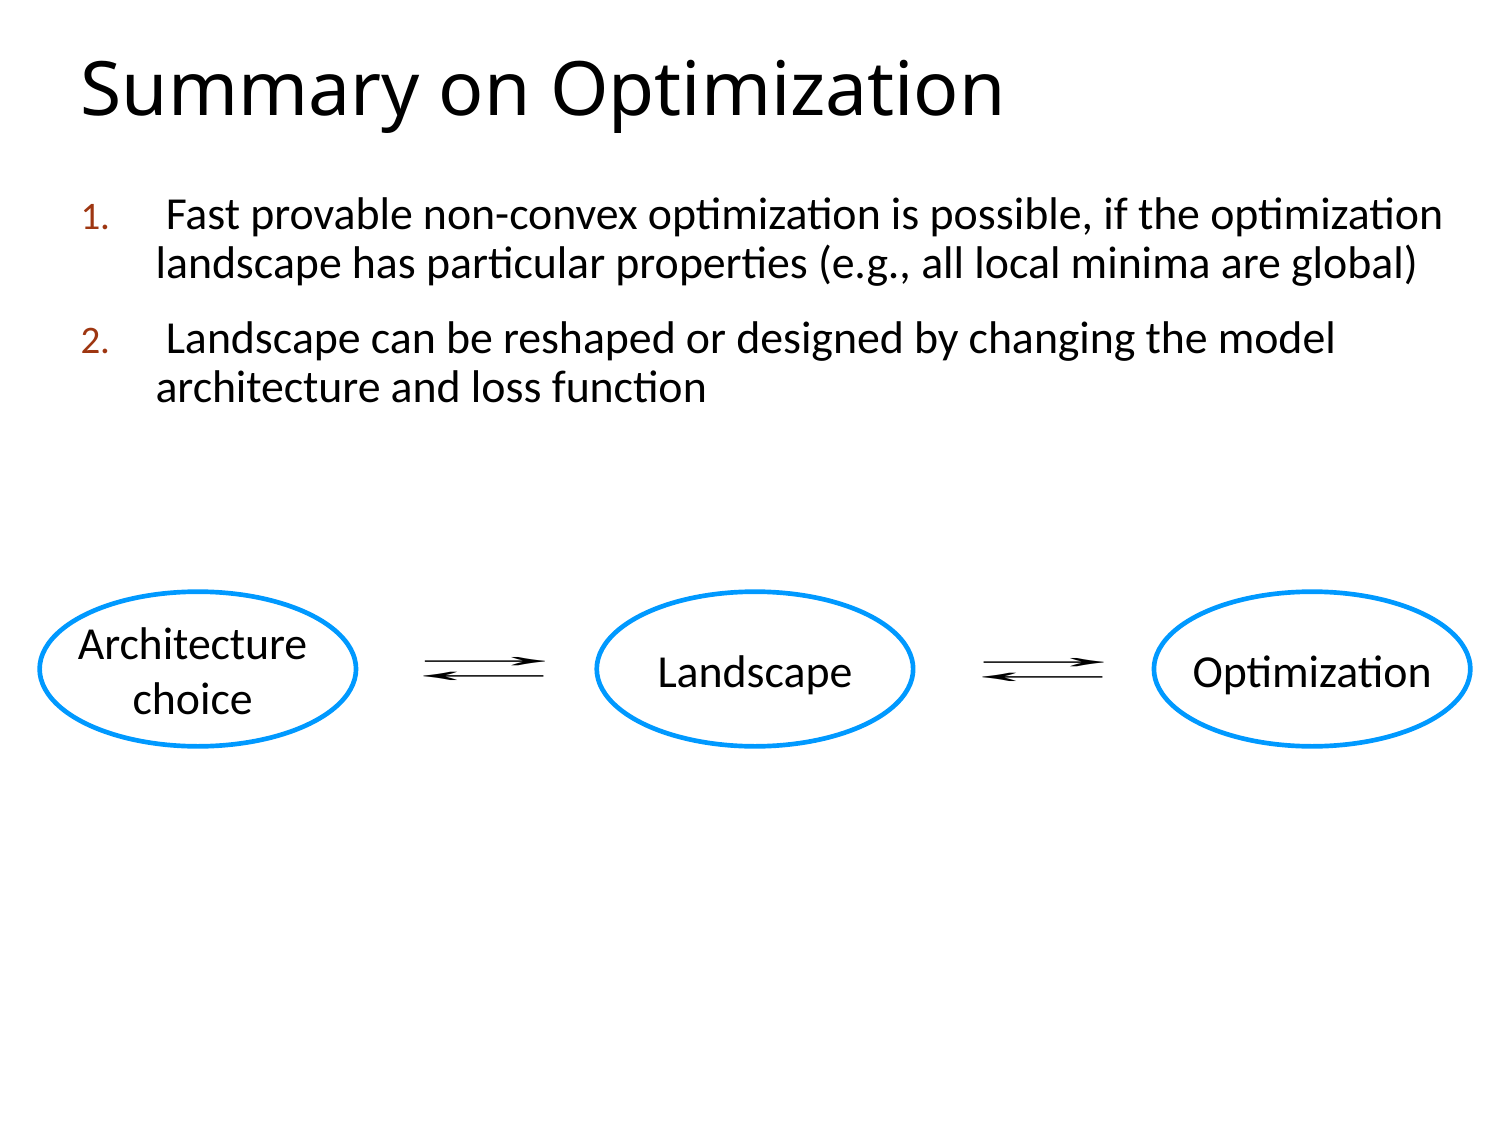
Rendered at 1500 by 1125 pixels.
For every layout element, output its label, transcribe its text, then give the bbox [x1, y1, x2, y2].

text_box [943, 601, 1143, 738]
text_box Landscape [595, 590, 915, 748]
list Fast provable non-convex optimization is possible, if the optimization landscape has particular properties (e.g., all local minima are global) Landscape can be reshaped or designed by changing the model architecture and loss function [65, 182, 1471, 932]
text_box Optimization [1152, 590, 1472, 748]
title Summary on Optimization [65, 10, 1471, 172]
text_box Architecture choice [38, 590, 358, 748]
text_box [384, 600, 584, 737]
